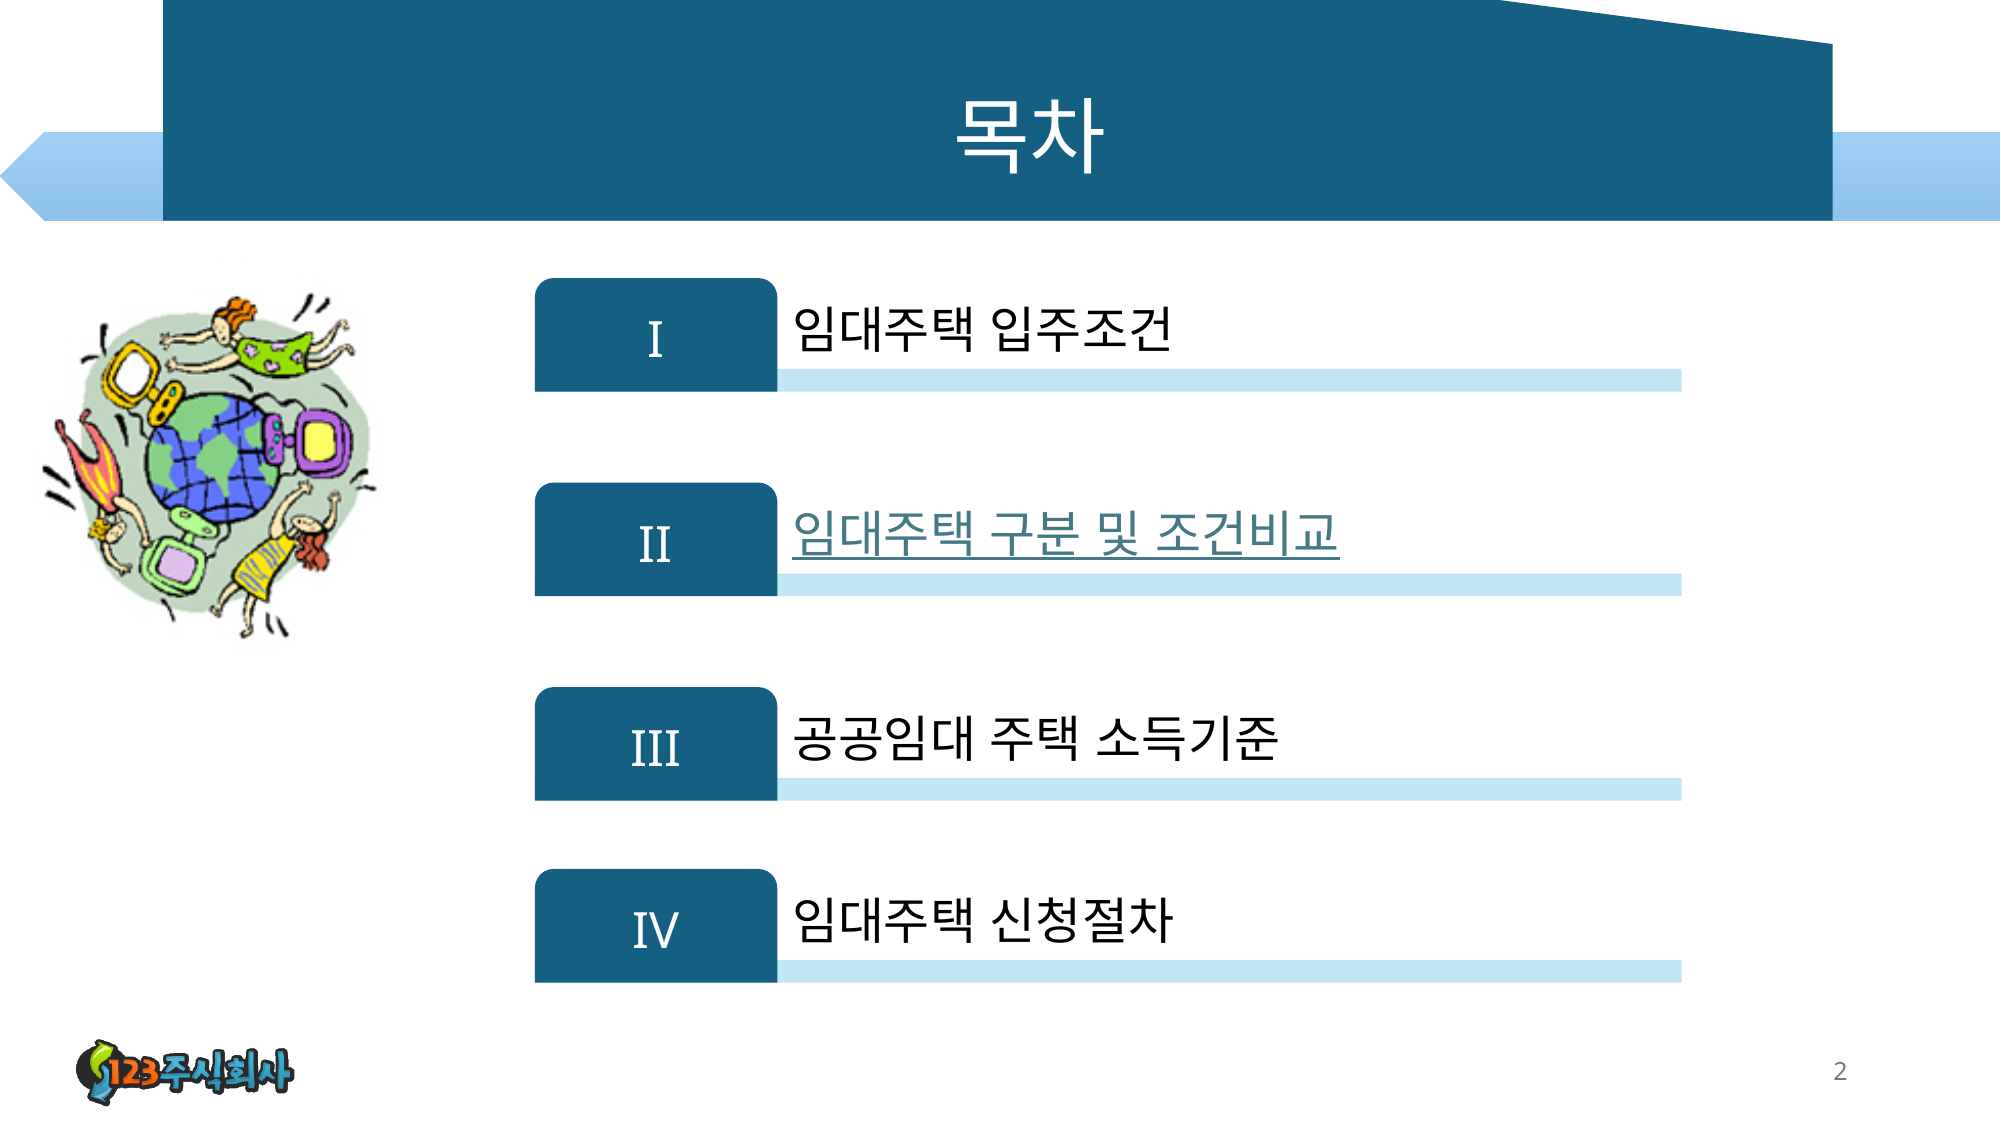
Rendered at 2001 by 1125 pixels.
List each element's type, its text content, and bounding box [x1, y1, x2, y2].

text_box [779, 572, 1683, 598]
picture [65, 1027, 304, 1116]
text_box 임대주택 구분 및 조건비교 [777, 495, 1544, 583]
text_box IV [533, 866, 779, 985]
text_box 임대주택 신청절차 [777, 881, 1544, 957]
text_box 공공임대 주택 소득기준 [777, 700, 1544, 775]
picture [28, 251, 402, 653]
text_box 임대주택 입주조건 [777, 290, 1544, 366]
text_box II [533, 480, 779, 598]
text_box [779, 958, 1683, 984]
title 목차 [167, 29, 1893, 253]
text_box III [533, 684, 779, 803]
text_box [779, 367, 1683, 393]
text_box [779, 776, 1683, 802]
slide_number 2 [1412, 1042, 1863, 1103]
text_box I [533, 275, 779, 394]
